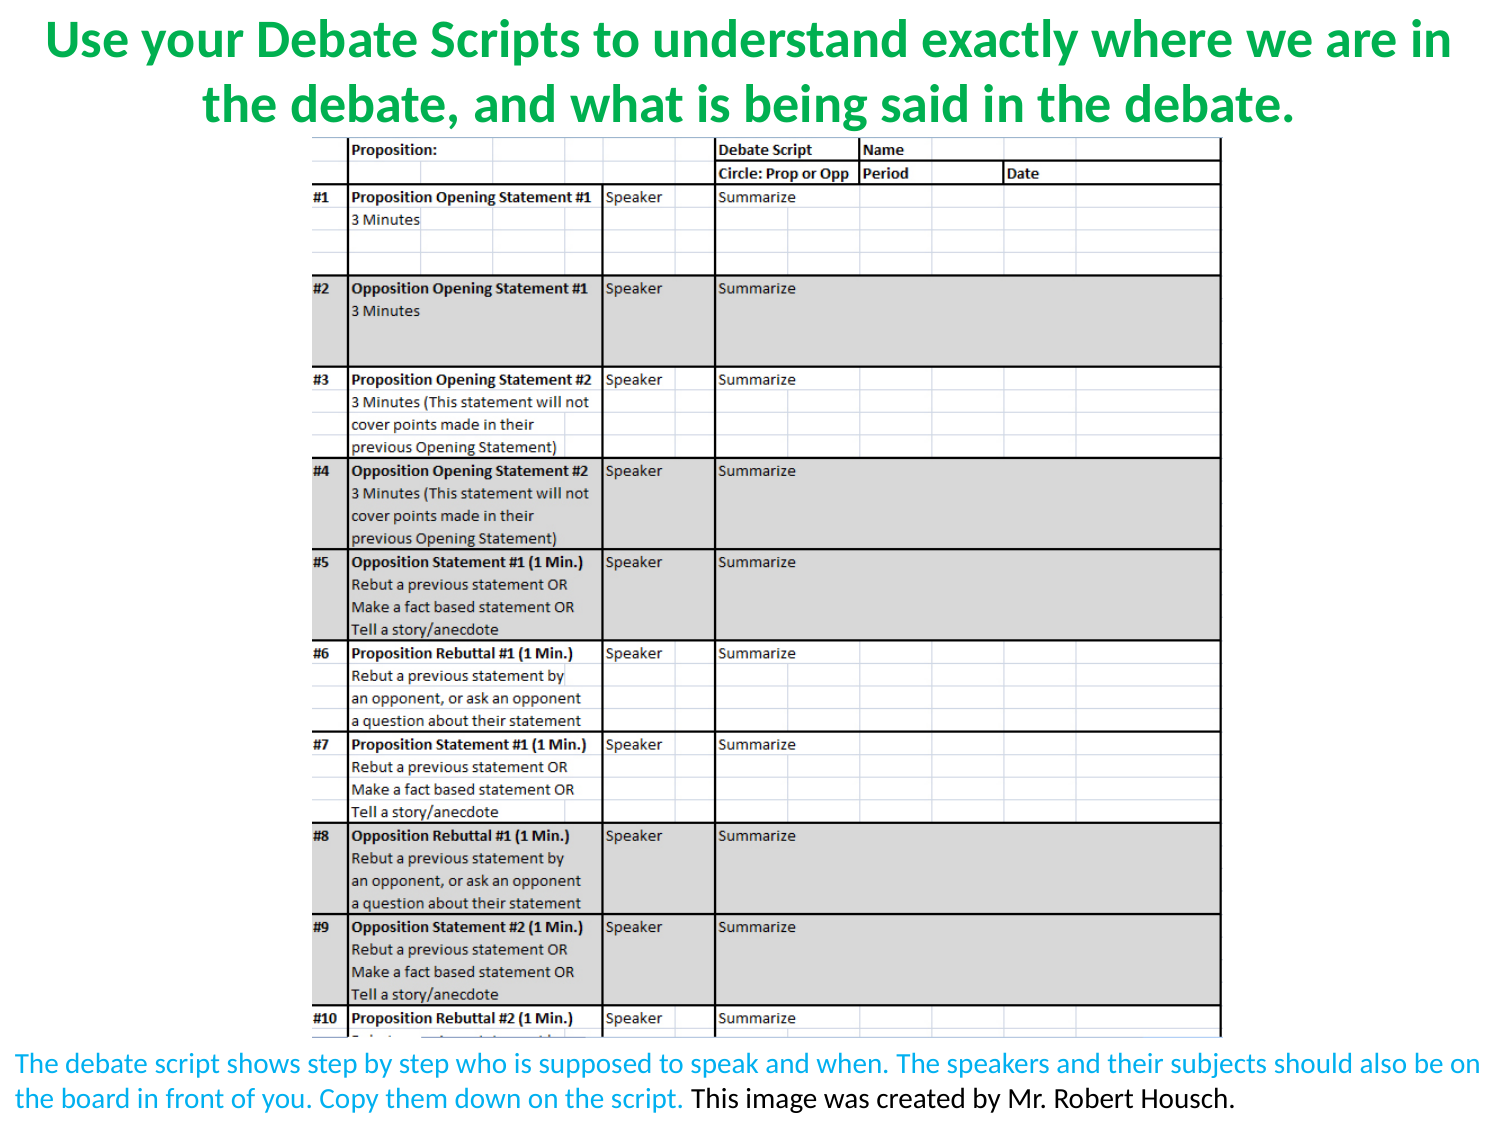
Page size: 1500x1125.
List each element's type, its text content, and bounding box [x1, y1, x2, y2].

text_box The debate script shows step by step who is supposed to speak and when. The speakers and their subjects should also be on the board in front of you. Copy them down on the script. This image was created by Mr. Robert Housch. [0, 1037, 1500, 1125]
title Use your Debate Scripts to understand exactly where we are in the debate, and what is being said in the debate. [0, 0, 1500, 138]
picture [312, 137, 1223, 1038]
